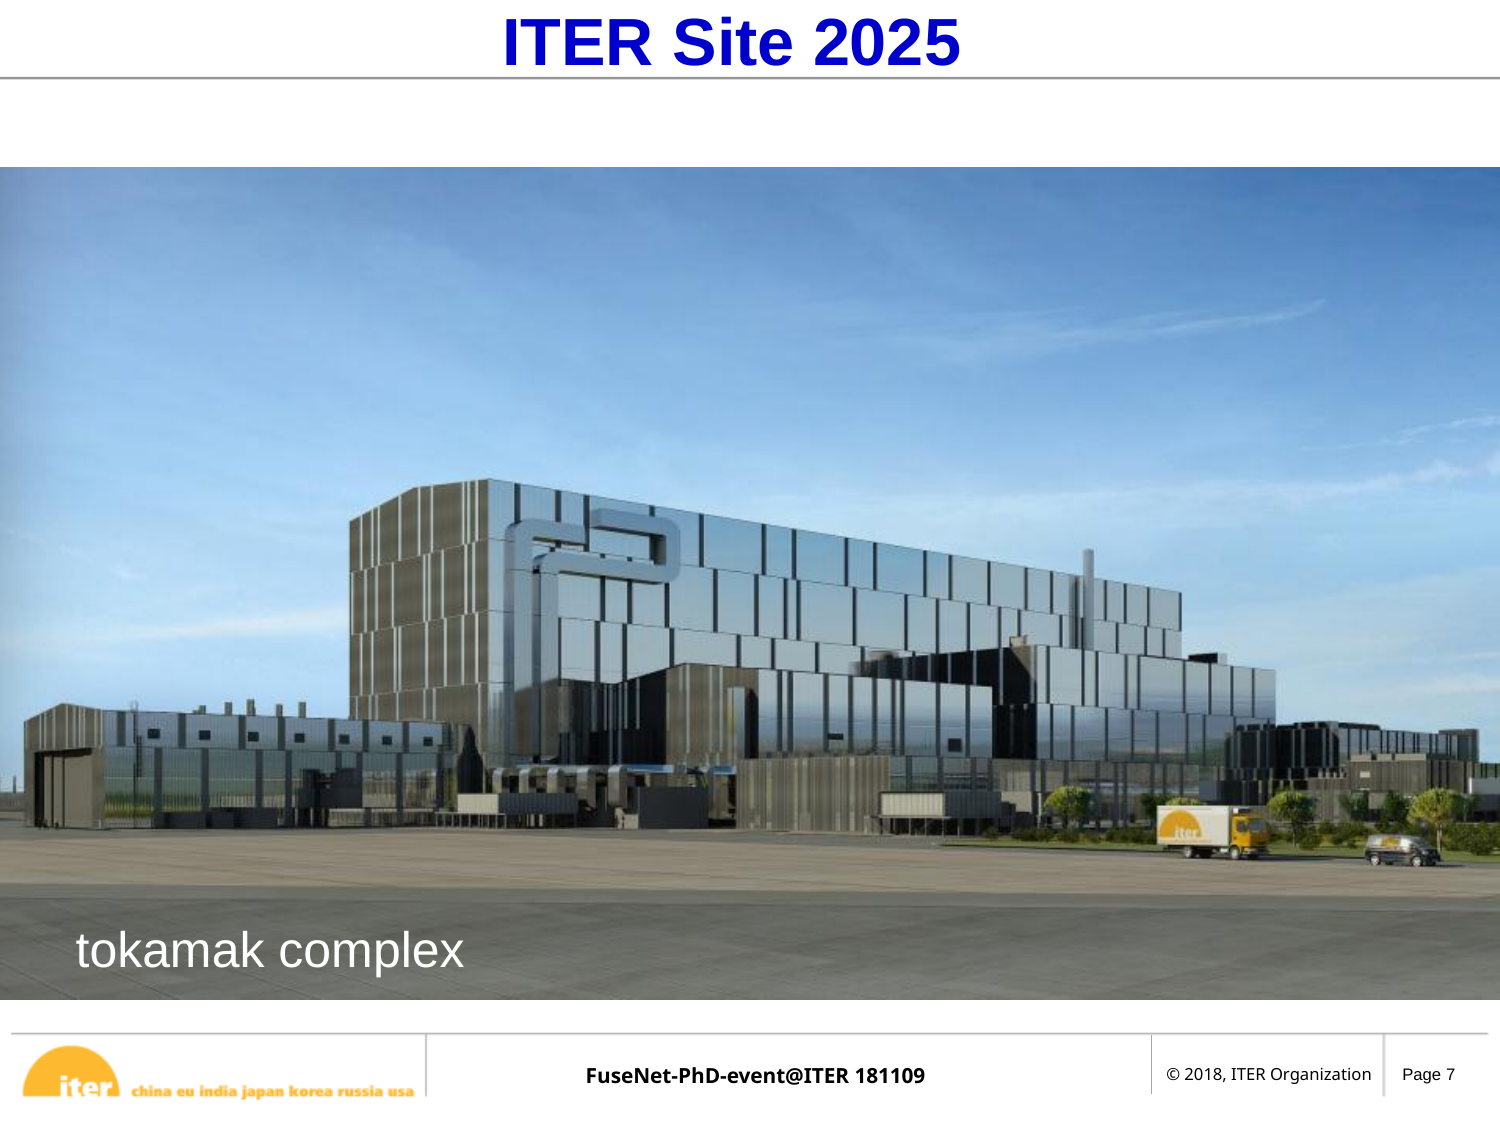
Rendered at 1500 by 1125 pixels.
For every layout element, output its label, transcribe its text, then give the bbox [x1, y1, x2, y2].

picture [0, 1022, 1500, 1125]
title ITER Site 2025 [75, 0, 1389, 79]
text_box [0, 167, 1500, 1001]
